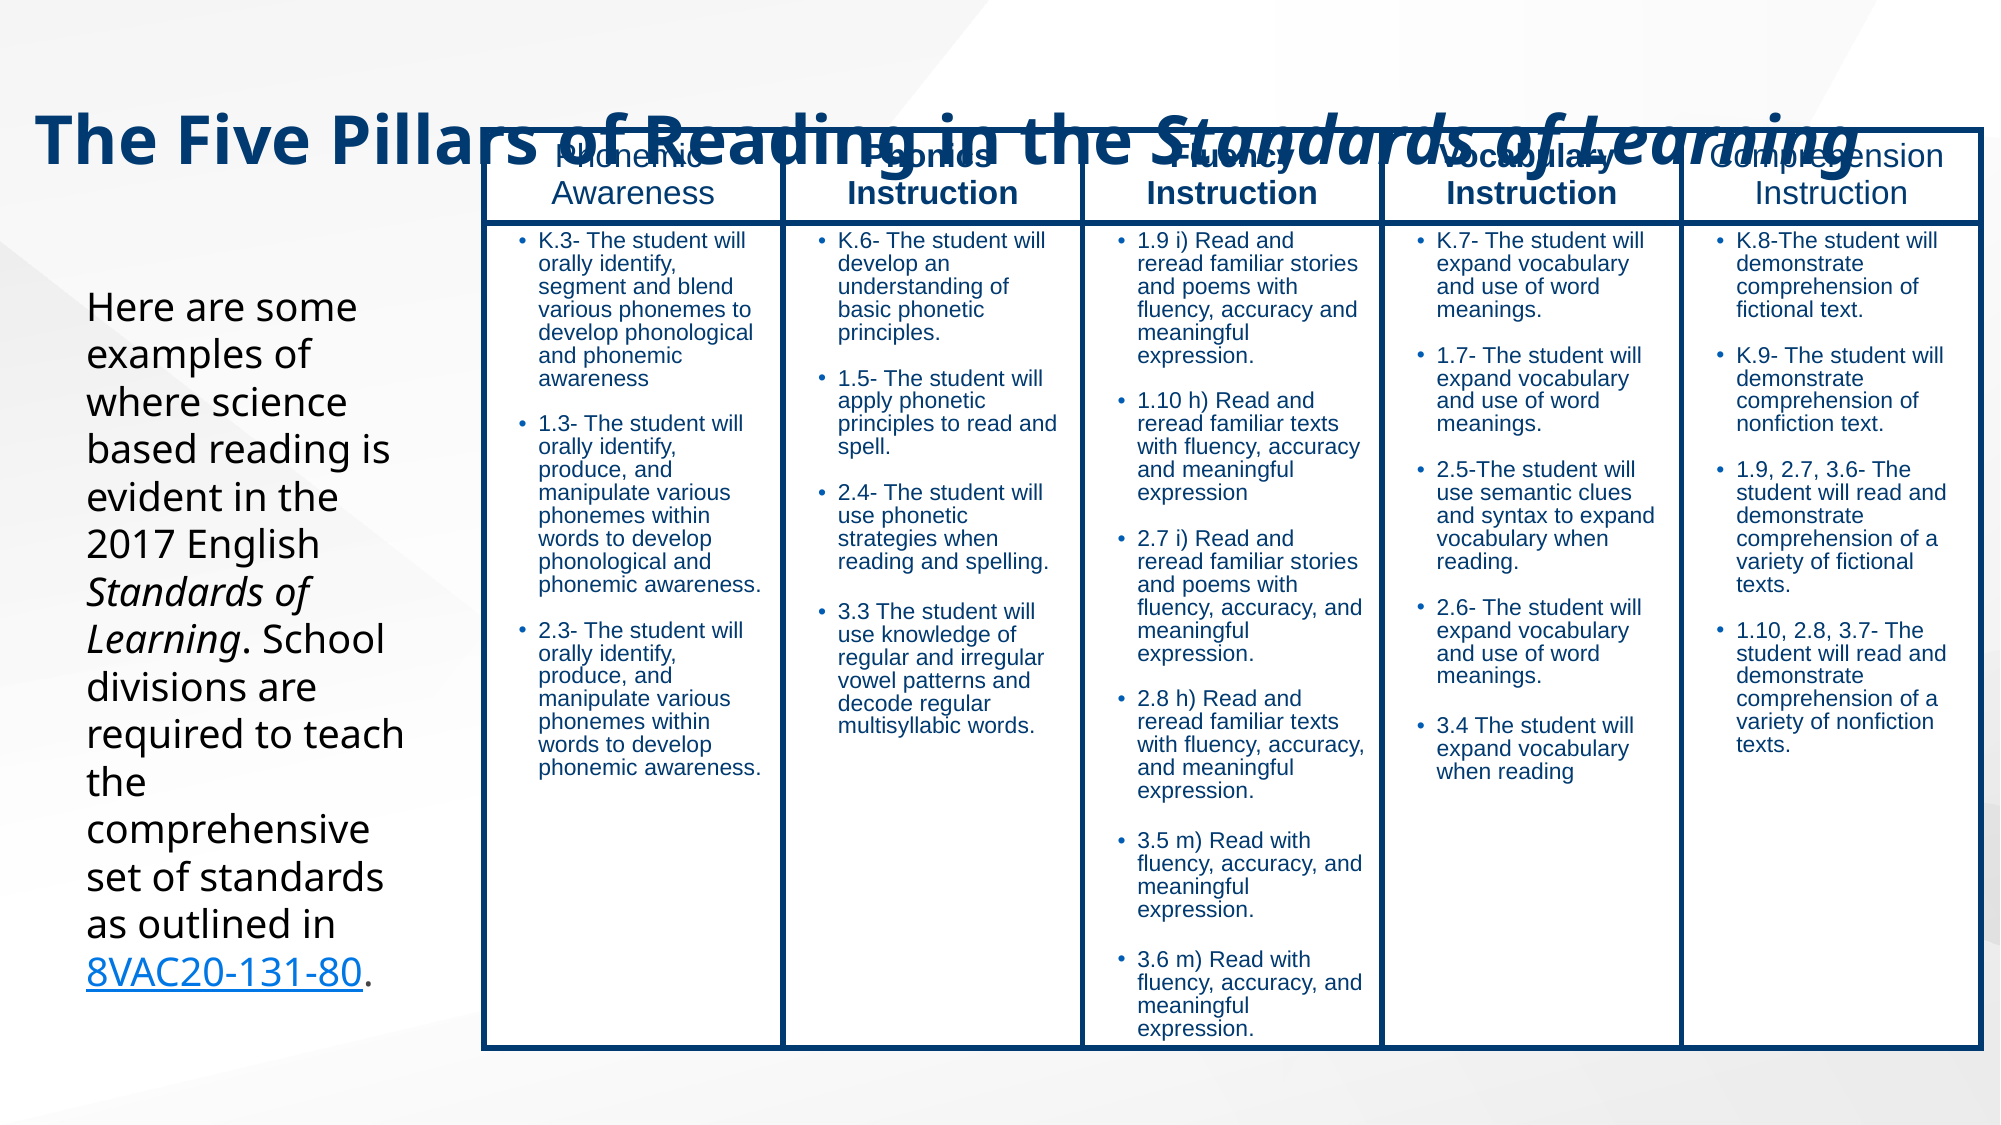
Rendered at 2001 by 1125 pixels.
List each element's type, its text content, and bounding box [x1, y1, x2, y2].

table_cell K.8-The student will demonstrate comprehension of fictional text. K.9- The student will demonstrate comprehension of nonfiction text. 1.9, 2.7, 3.6- The student will read and demonstrate comprehension of a variety of fictional texts. 1.10, 2.8, 3.7- The student will read and demonstrate comprehension of a variety of nonfiction texts. [1684, 292, 1978, 1045]
title The Five Pillars of Reading in the Standards of Learning [19, 74, 2000, 292]
picture [0, 0, 2000, 1125]
table_cell K.7- The student will expand vocabulary and use of word meanings. 1.7- The student will expand vocabulary and use of word meanings. 2.5-The student will use semantic clues and syntax to expand vocabulary when reading. 2.6- The student will expand vocabulary and use of word meanings. 3.4 The student will expand vocabulary when reading [1385, 292, 1679, 1045]
table_cell 1.9 i) Read and reread familiar stories and poems with fluency, accuracy and meaningful expression. 1.10 h) Read and reread familiar texts with fluency, accuracy and meaningful expression 2.7 i) Read and reread familiar stories and poems with fluency, accuracy, and meaningful expression. 2.8 h) Read and reread familiar texts with fluency, accuracy, and meaningful expression. 3.5 m) Read with fluency, accuracy, and meaningful expression. 3.6 m) Read with fluency, accuracy, and meaningful expression. [1085, 292, 1379, 1045]
table_cell K.6- The student will develop an understanding of basic phonetic principles. 1.5- The student will apply phonetic principles to read and spell. 2.4- The student will use phonetic strategies when reading and spelling. 3.3 The student will use knowledge of regular and irregular vowel patterns and decode regular multisyllabic words. [786, 292, 1080, 1045]
text_box Here are some examples of where science based reading is evident in the 2017 English Standards of Learning. School divisions are required to teach the comprehensive set of standards as outlined in 8VAC20-131-80. [66, 292, 438, 1068]
table_cell K.3- The student will orally identify, segment and blend various phonemes to develop phonological and phonemic awareness 1.3- The student will orally identify, produce, and manipulate various phonemes within words to develop phonological and phonemic awareness. 2.3- The student will orally identify, produce, and manipulate various phonemes within words to develop phonemic awareness. [487, 292, 780, 1045]
